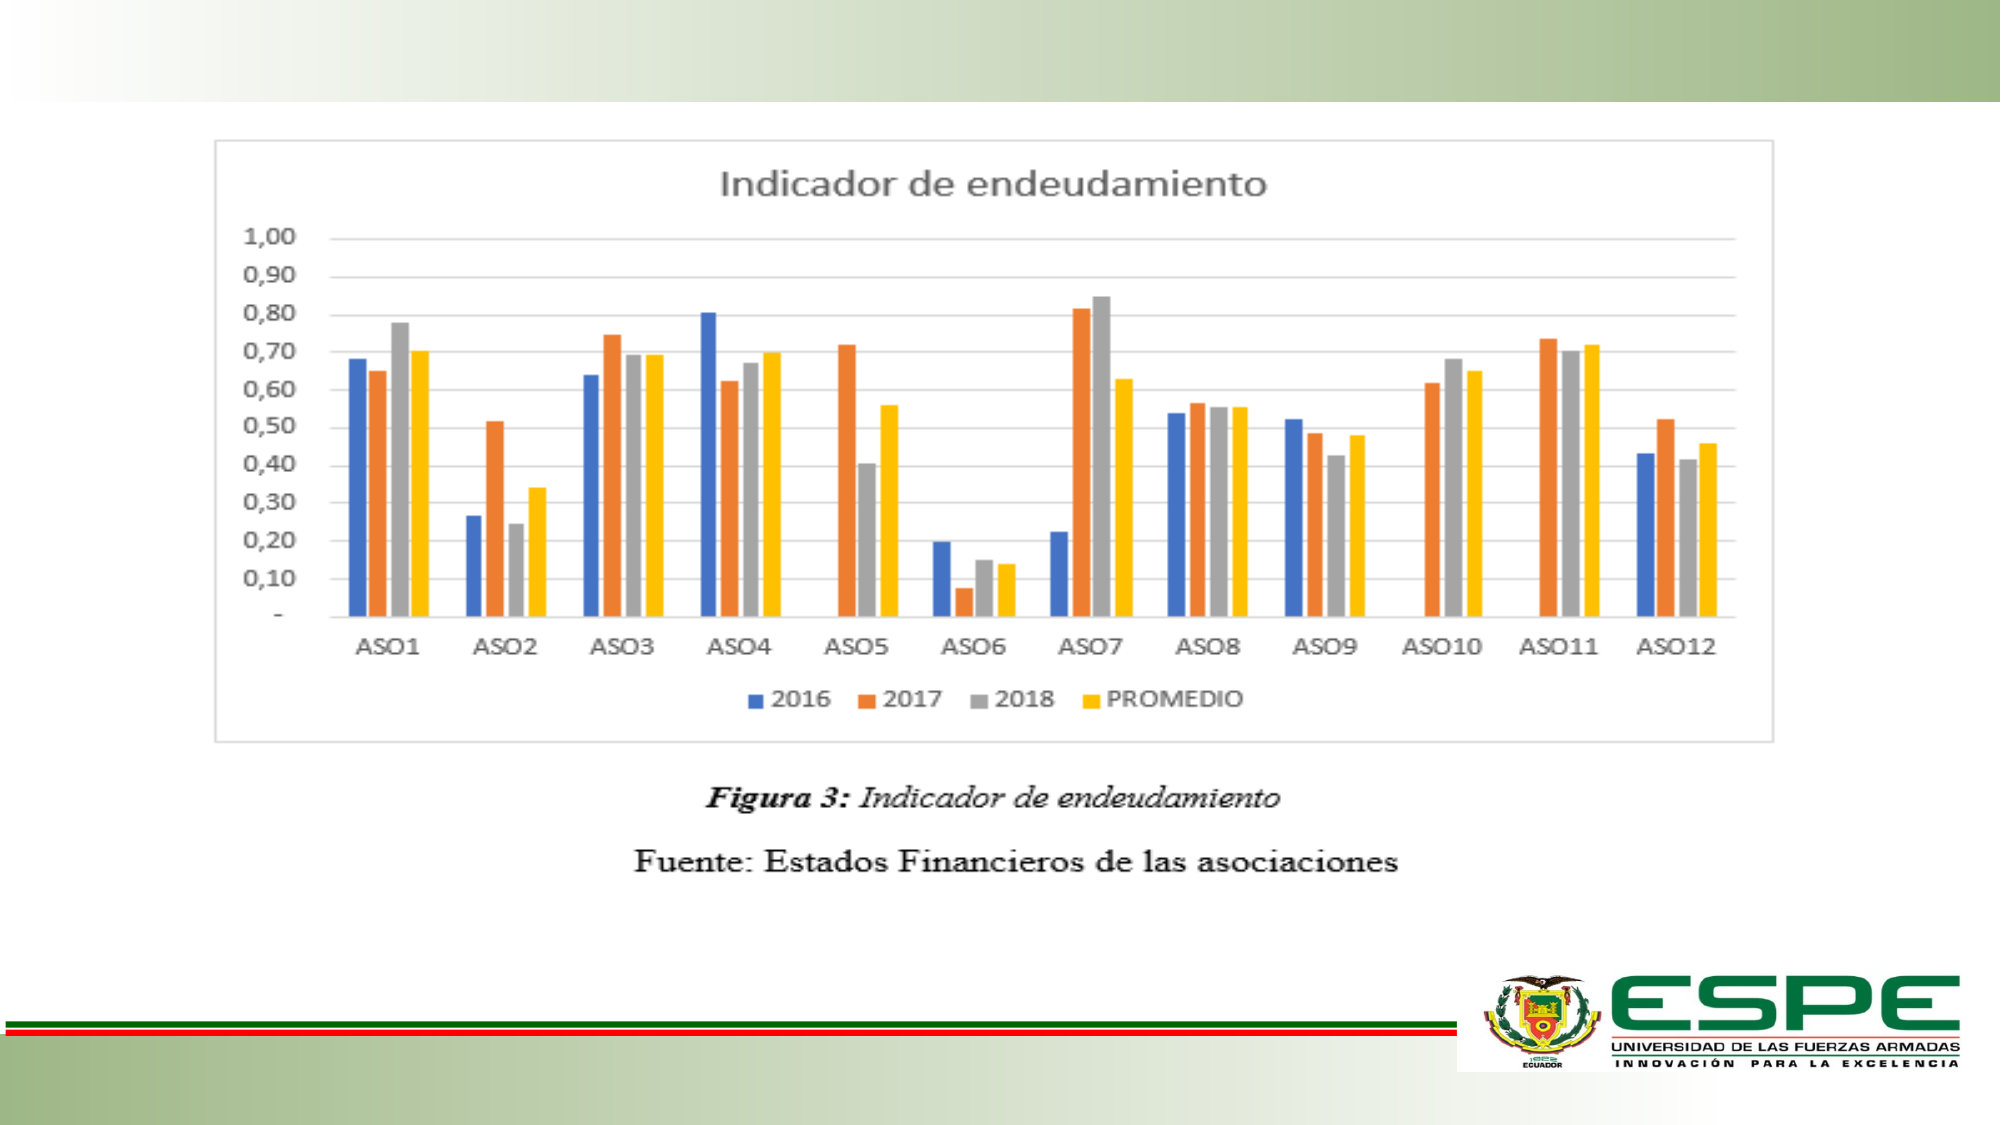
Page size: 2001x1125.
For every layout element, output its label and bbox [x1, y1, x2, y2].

picture [184, 114, 1816, 904]
picture [1456, 968, 1994, 1072]
